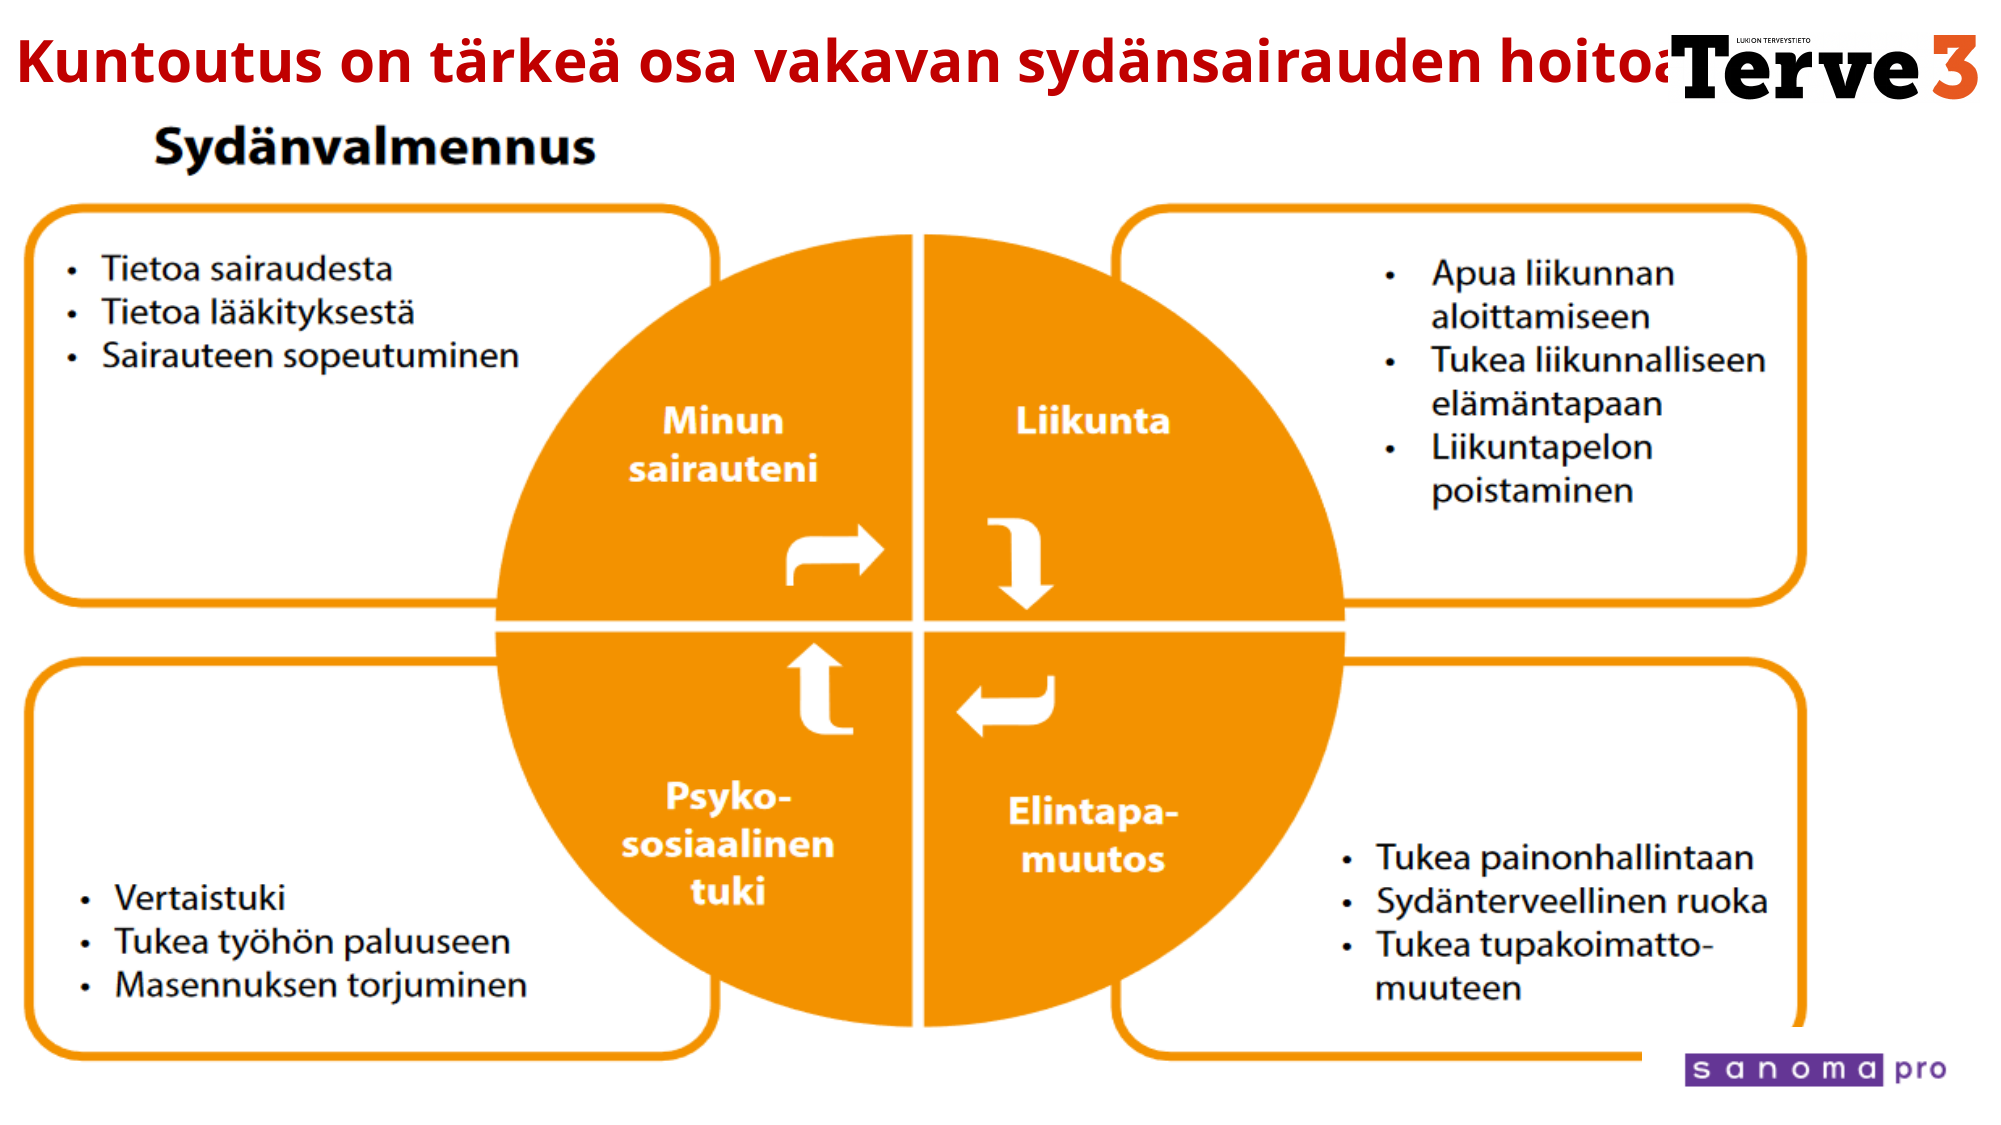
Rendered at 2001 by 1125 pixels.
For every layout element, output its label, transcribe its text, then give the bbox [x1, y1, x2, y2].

title Kuntoutus on tärkeä osa vakavan sydänsairauden hoitoa [0, 0, 1855, 127]
picture [1668, 32, 1980, 103]
picture [0, 108, 1980, 1113]
